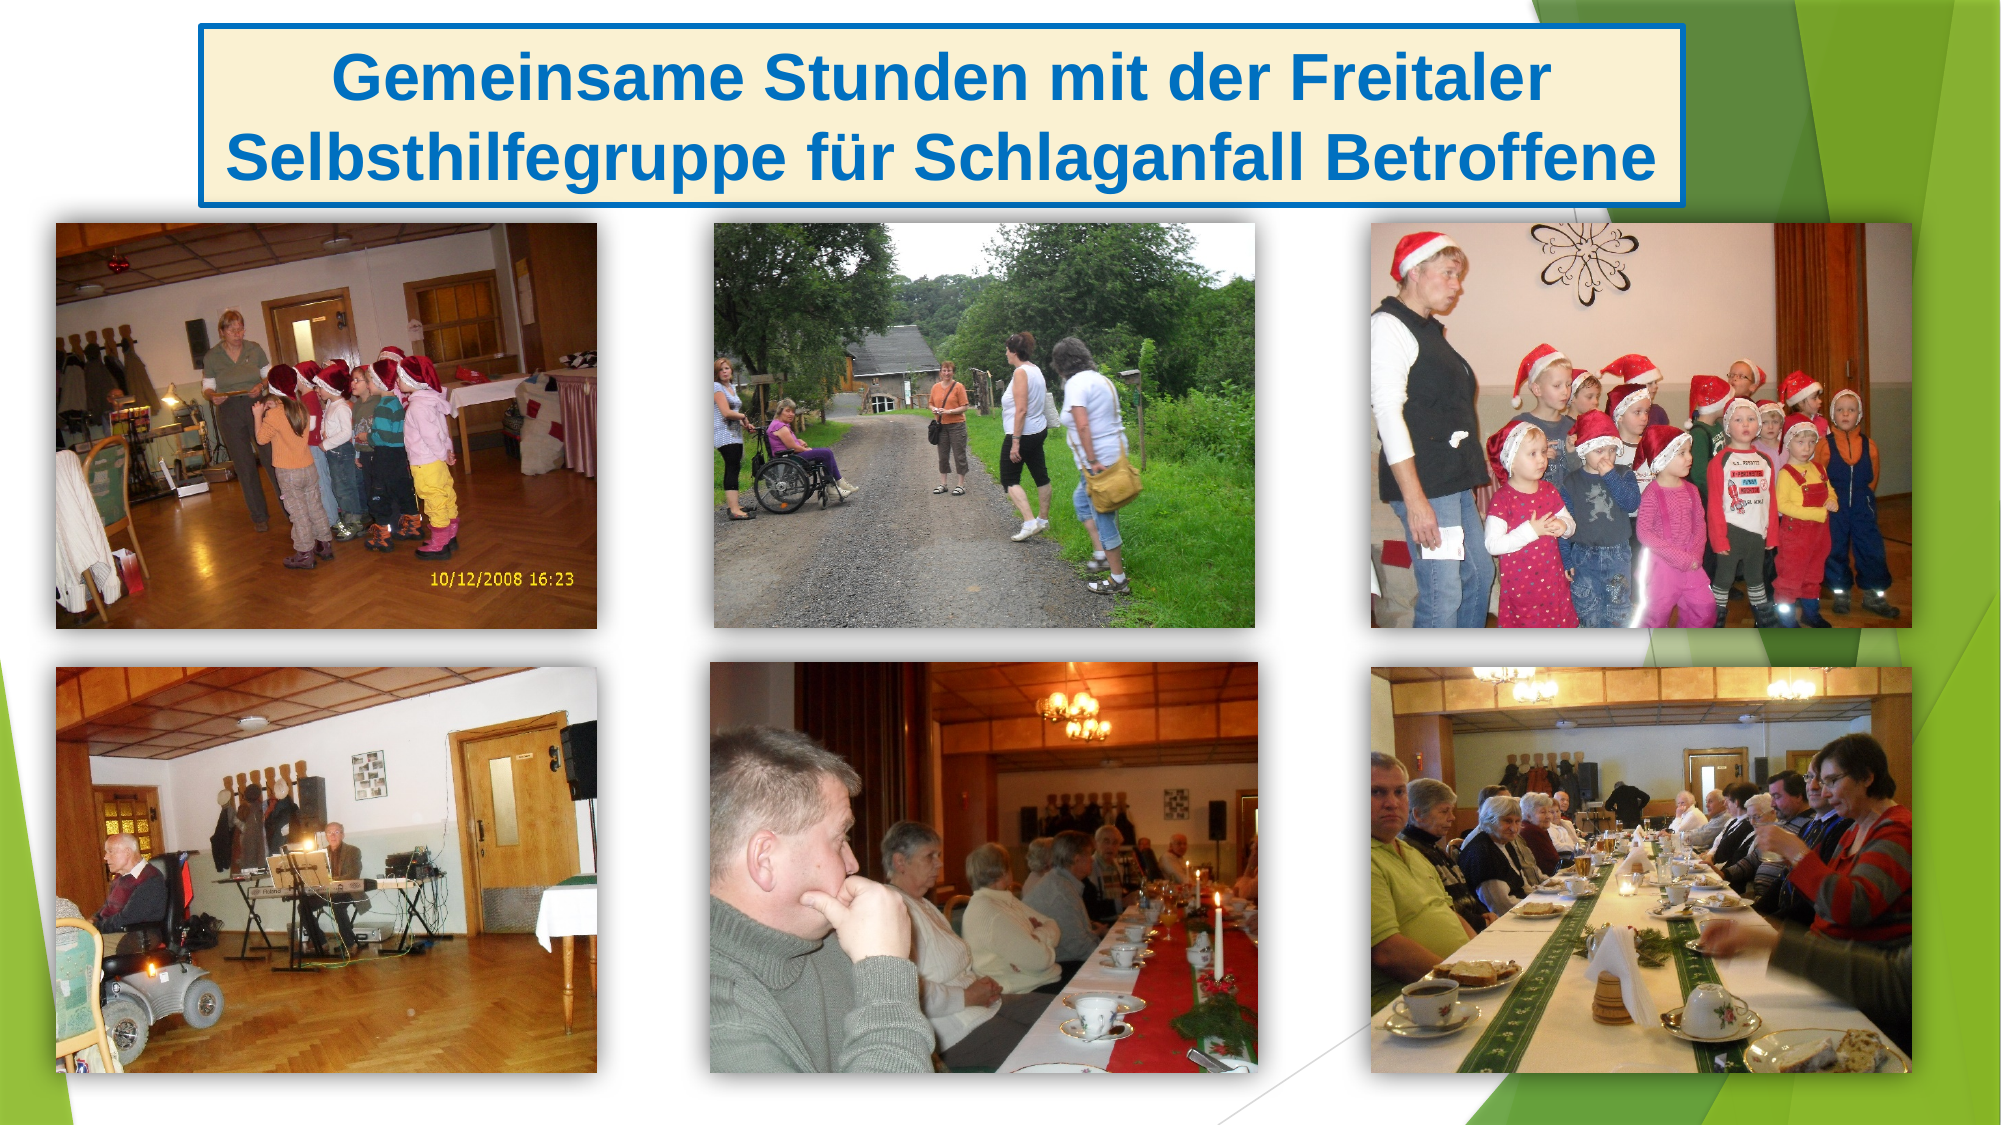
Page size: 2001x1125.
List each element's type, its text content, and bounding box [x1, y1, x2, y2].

title Gemeinsame Stunden mit der Freitaler Selbsthilfegruppe für Schlaganfall Betroffene [200, 26, 1684, 205]
picture [713, 222, 1255, 629]
picture [710, 661, 1259, 1073]
picture [56, 222, 598, 629]
picture [56, 666, 598, 1073]
picture [1371, 666, 1913, 1073]
picture [1371, 222, 1912, 629]
